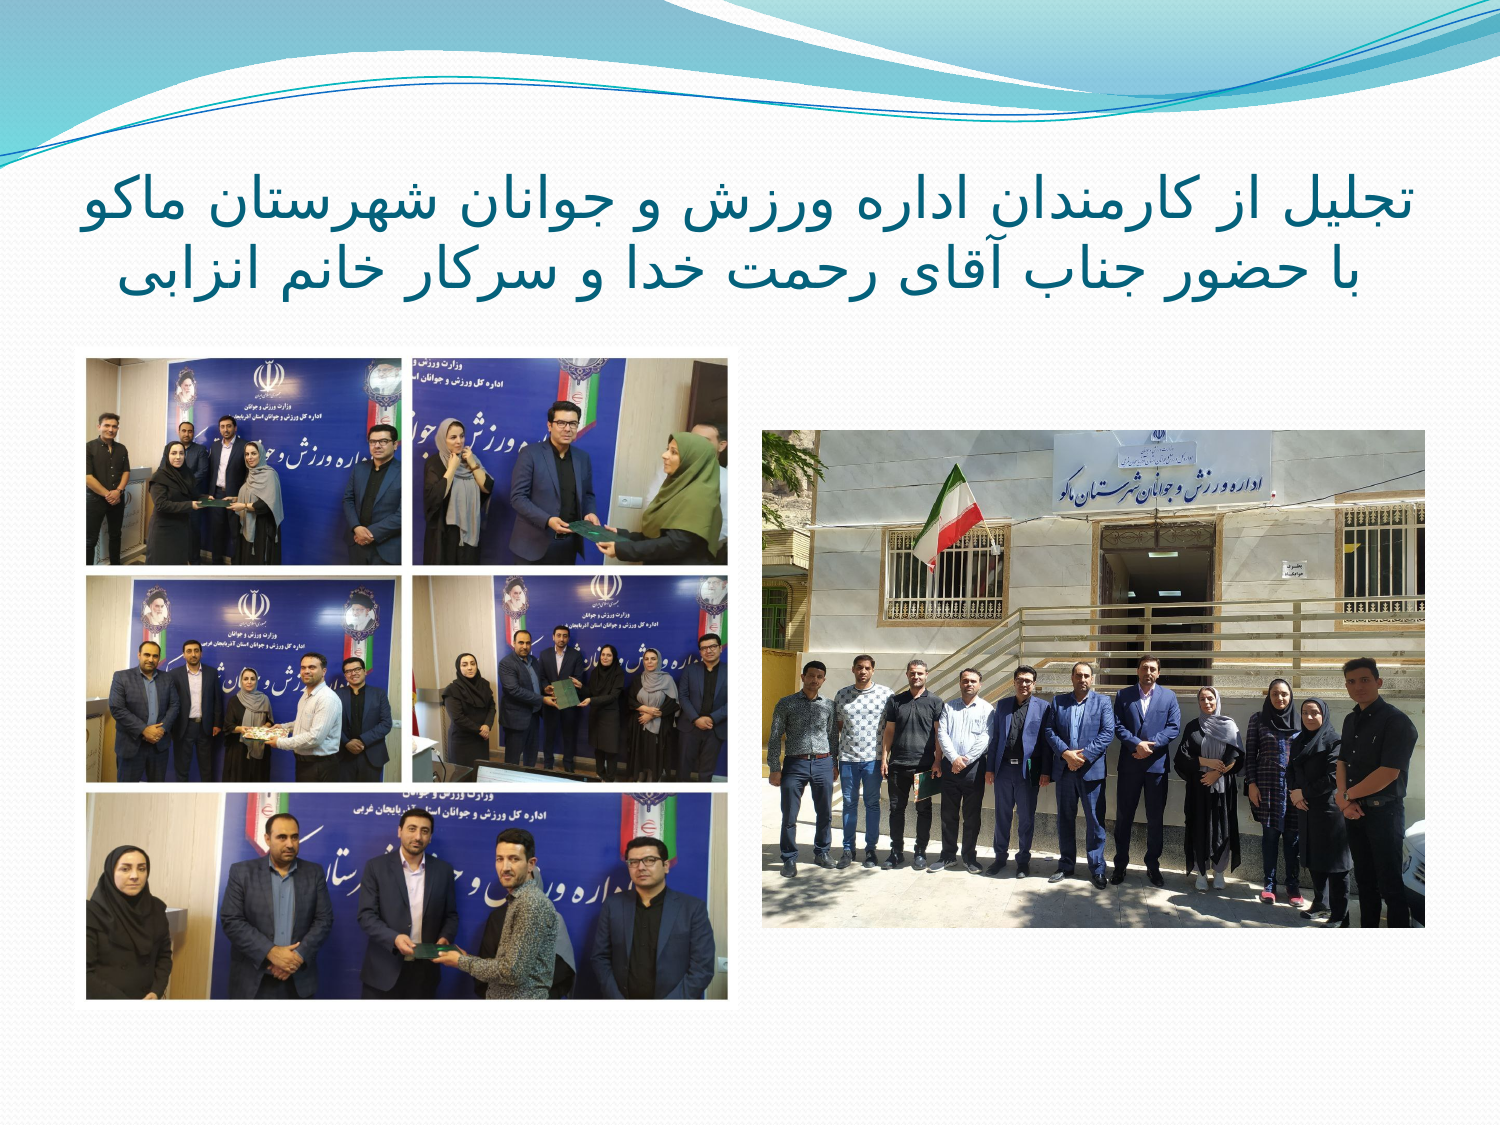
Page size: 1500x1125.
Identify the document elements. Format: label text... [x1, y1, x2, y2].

title تجلیل از کارمندان اداره ورزش و جوانان شهرستان ماکو با حضور جناب آقای رحمت خدا و سرکار خانم انزابی [75, 115, 1425, 413]
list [762, 430, 1426, 928]
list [74, 347, 738, 1011]
